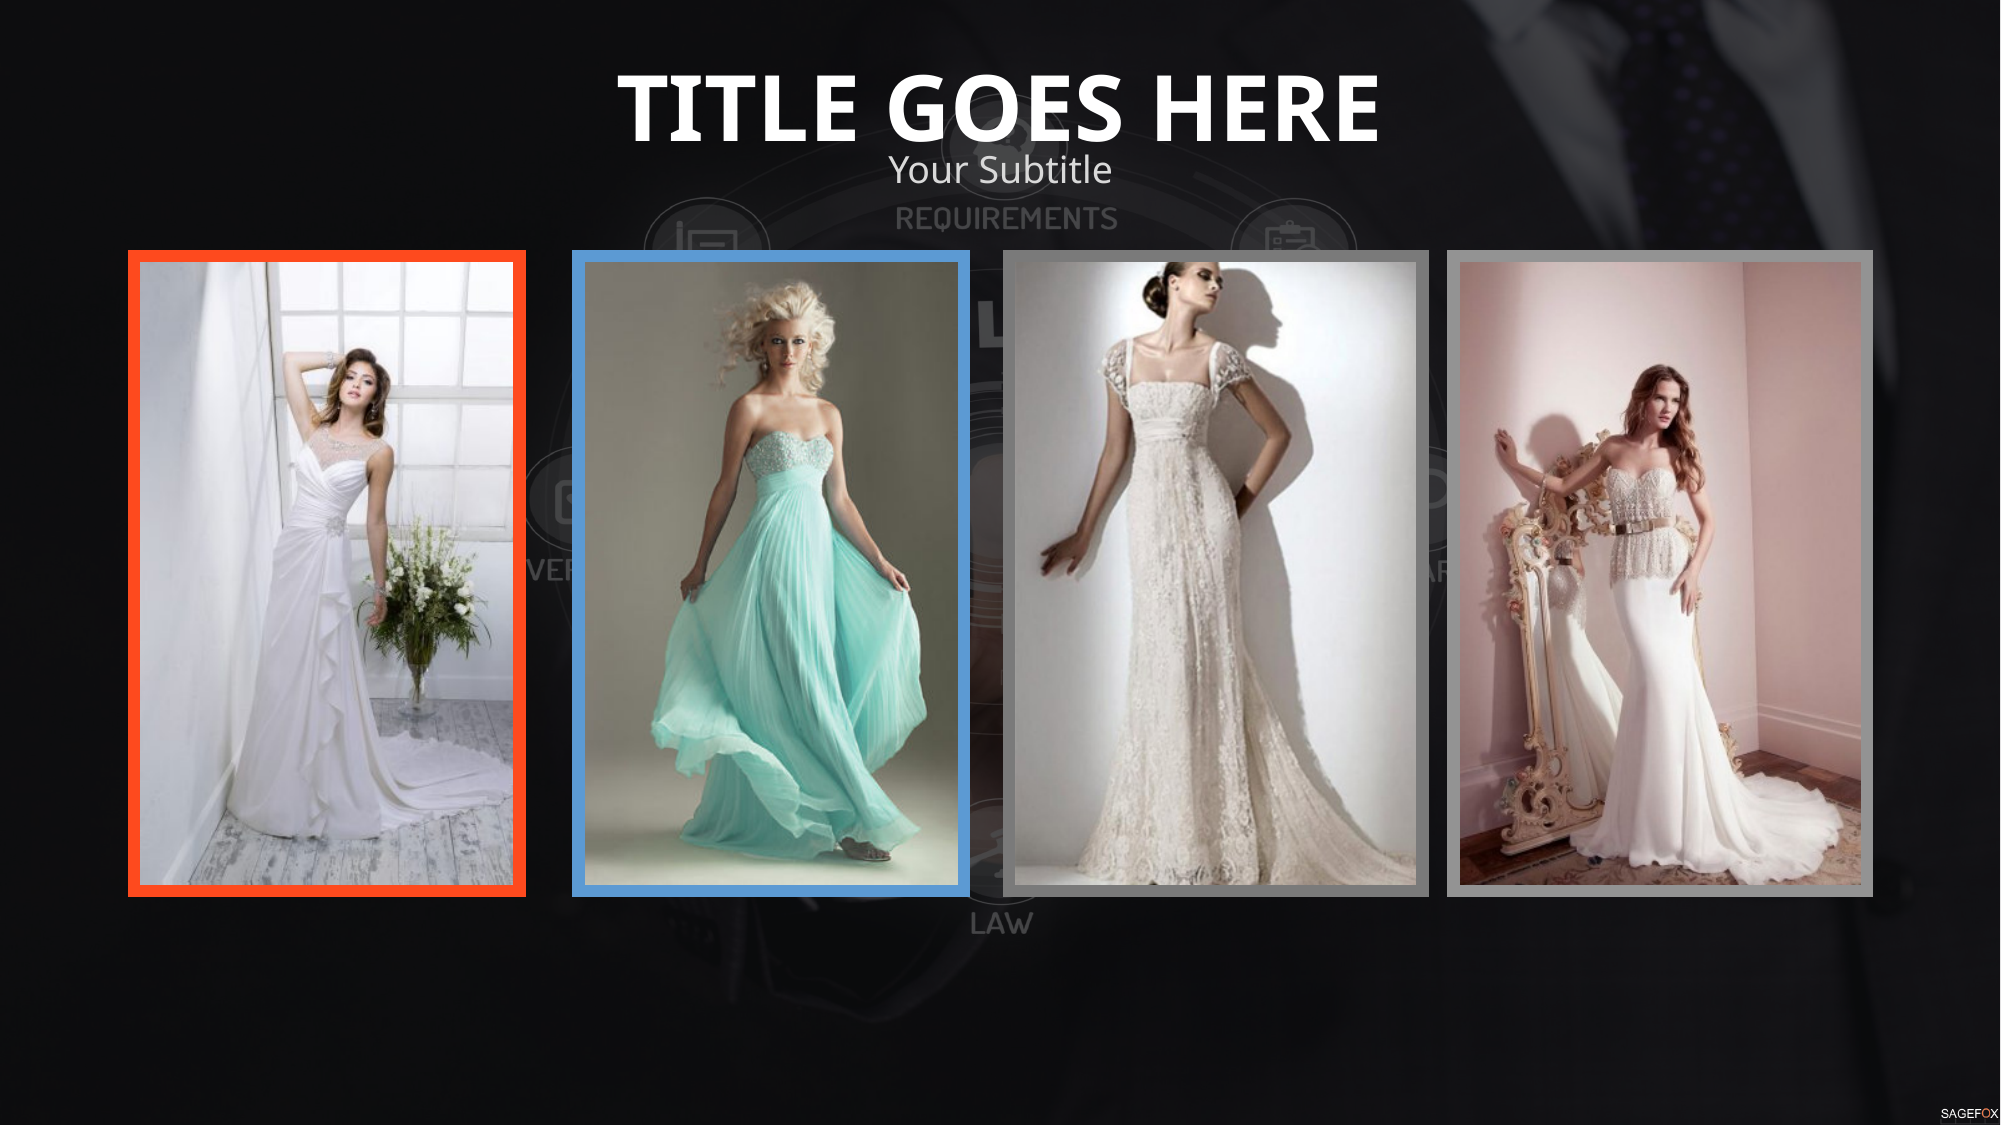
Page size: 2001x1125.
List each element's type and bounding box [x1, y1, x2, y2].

picture [1459, 262, 1861, 885]
text_box [548, 42, 1452, 199]
picture [1940, 0, 2001, 1125]
picture [584, 262, 958, 885]
picture [1015, 262, 1417, 885]
picture [140, 262, 514, 885]
